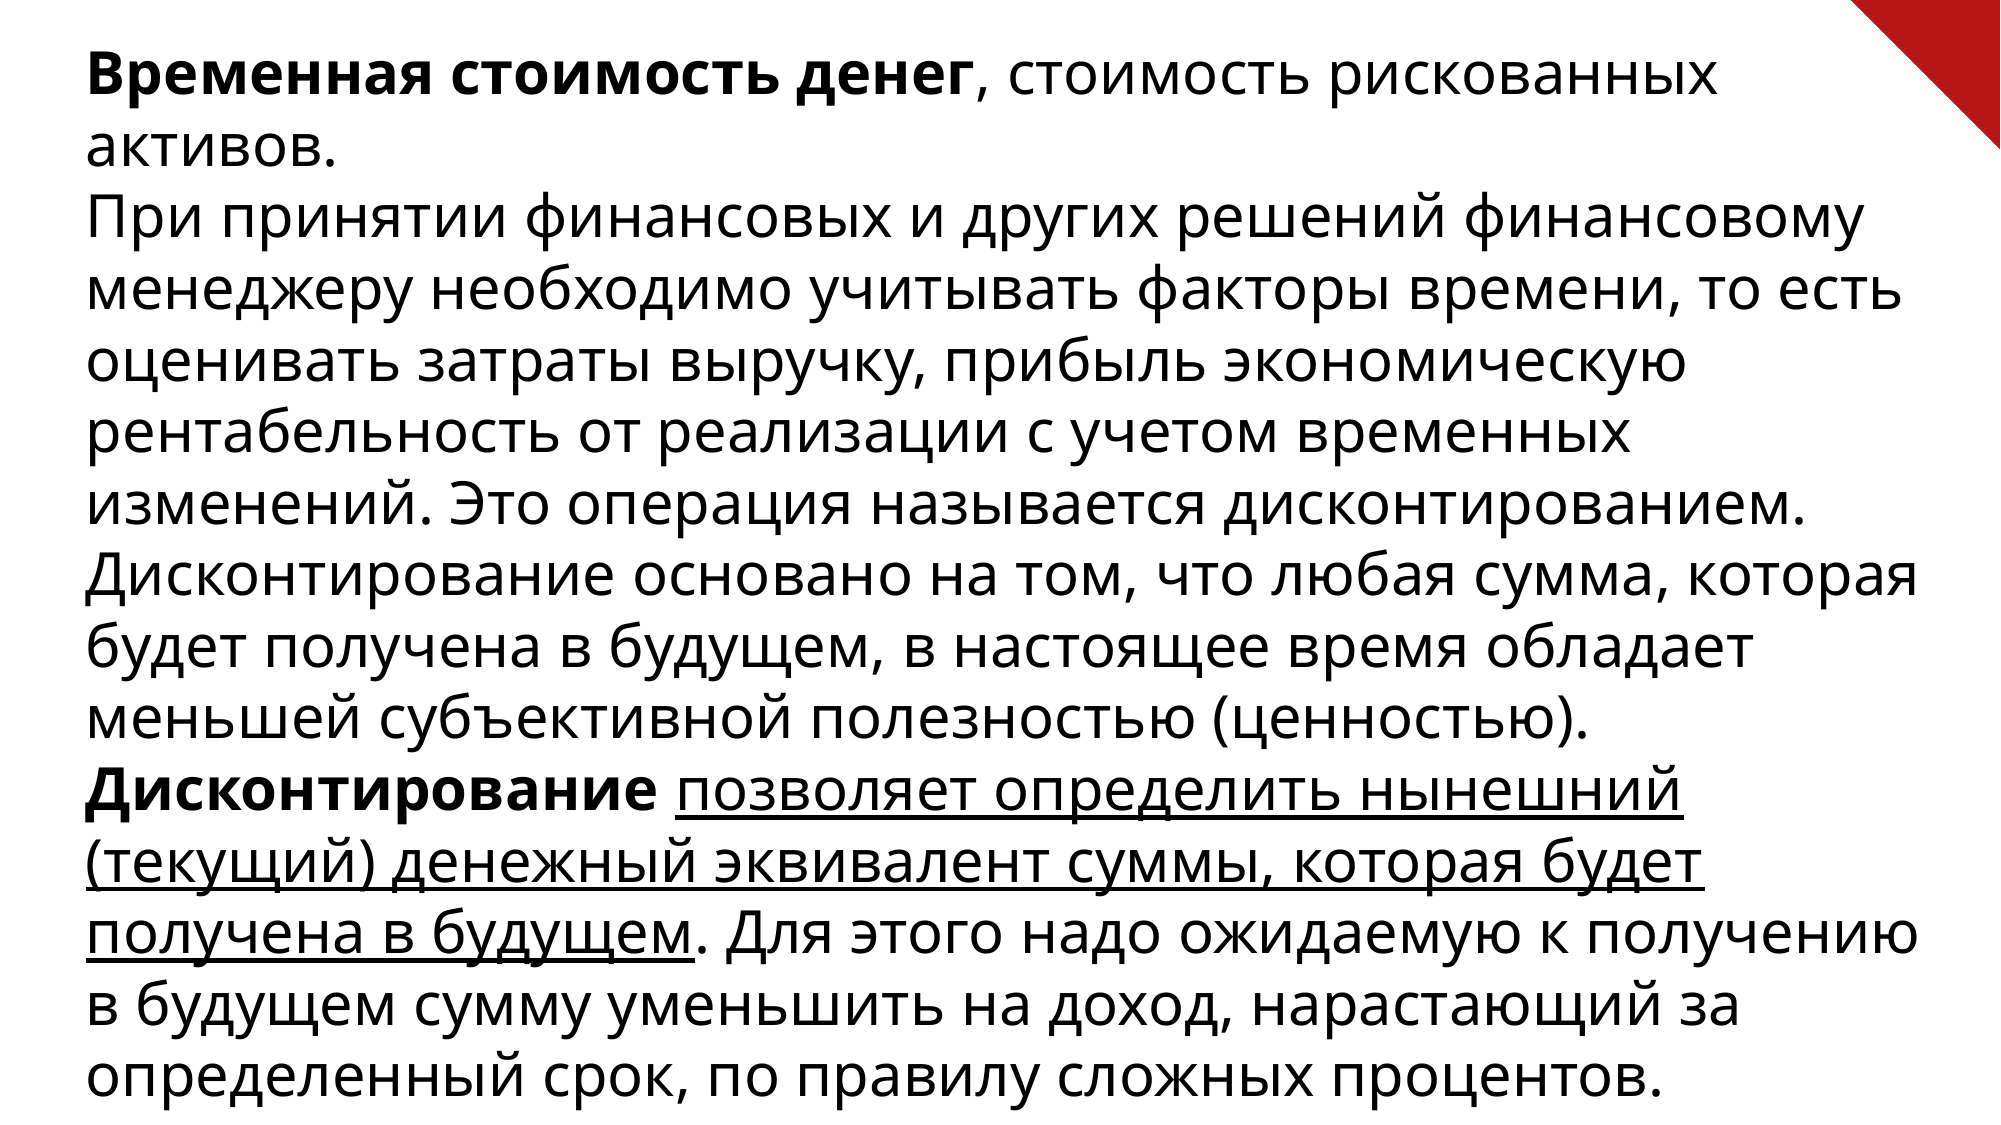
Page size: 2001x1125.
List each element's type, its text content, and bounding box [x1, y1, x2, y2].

text_box [1849, 0, 2000, 151]
text_box Временная стоимость денег, стоимость рискованных активов. При принятии финансовых и других решений финансовому менеджеру необходимо учитывать факторы времени, то есть оценивать затраты выручку, прибыль экономическую рентабельность от реализации с учетом временных изменений. Это операция называется дисконтированием. Дисконтирование основано на том, что любая сумма, которая будет получена в будущем, в настоящее время обладает меньшей субъективной полезностью (ценностью). Дисконтирование позволяет определить нынешний (текущий) денежный эквивалент суммы, которая будет получена в будущем. Для этого надо ожидаемую к получению в будущем сумму уменьшить на доход, нарастающий за определенный срок, по правилу сложных процентов. [70, 19, 1945, 1125]
